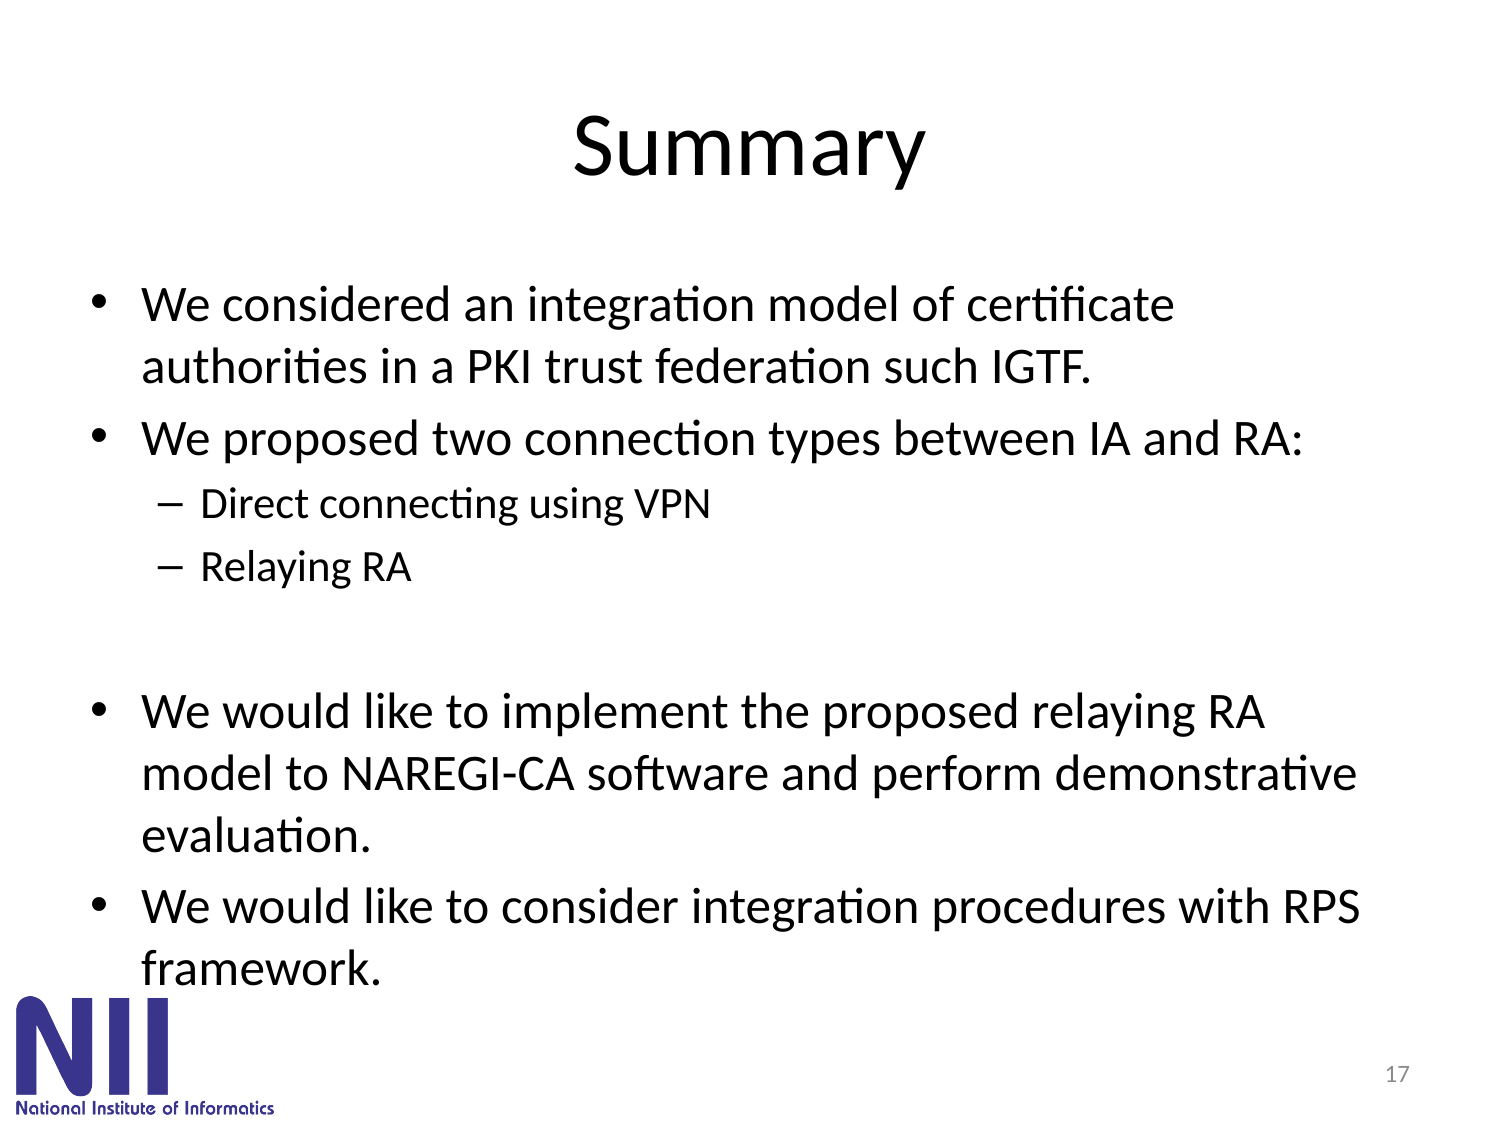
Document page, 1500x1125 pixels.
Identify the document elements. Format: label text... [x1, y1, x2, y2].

list We considered an integration model of certificate authorities in a PKI trust federation such IGTF. We proposed two connection types between IA and RA: Direct connecting using VPN Relaying RA We would like to implement the proposed relaying RA model to NAREGI-CA software and perform demonstrative evaluation. We would like to consider integration procedures with RPS framework. [75, 262, 1425, 1005]
picture [16, 996, 274, 1115]
title Summary [75, 45, 1425, 233]
slide_number 17 [1074, 1042, 1425, 1103]
